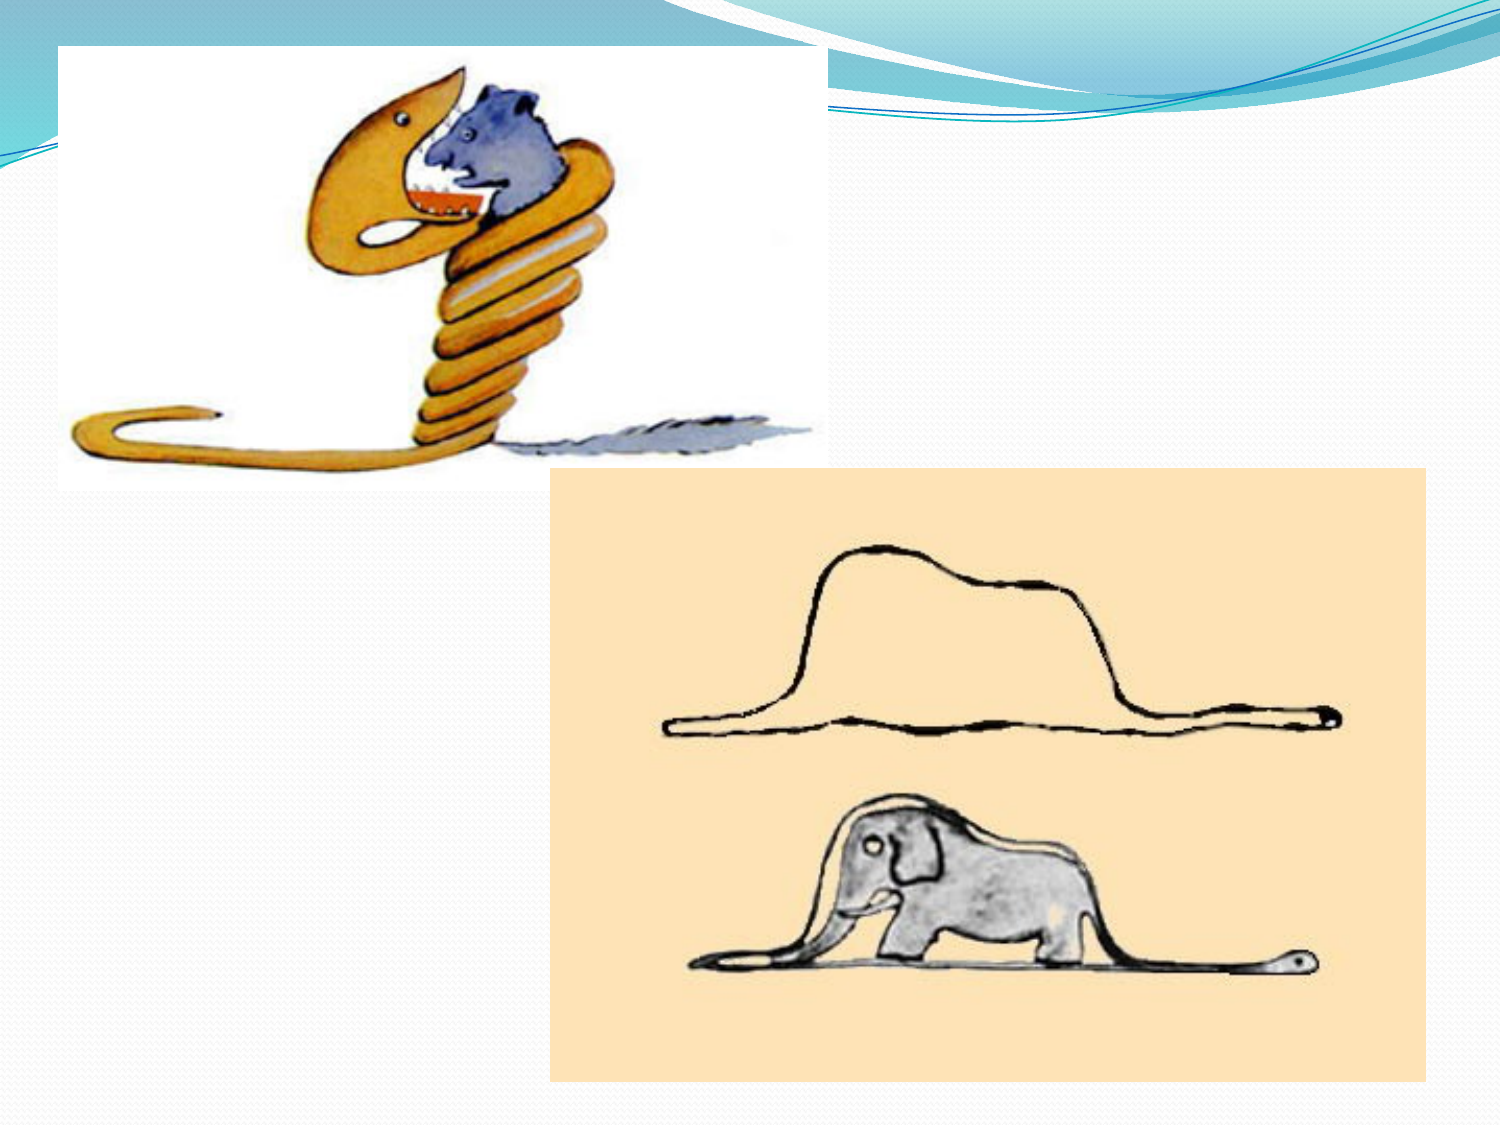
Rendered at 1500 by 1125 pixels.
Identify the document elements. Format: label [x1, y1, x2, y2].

picture [550, 468, 1427, 1082]
list [58, 46, 828, 491]
